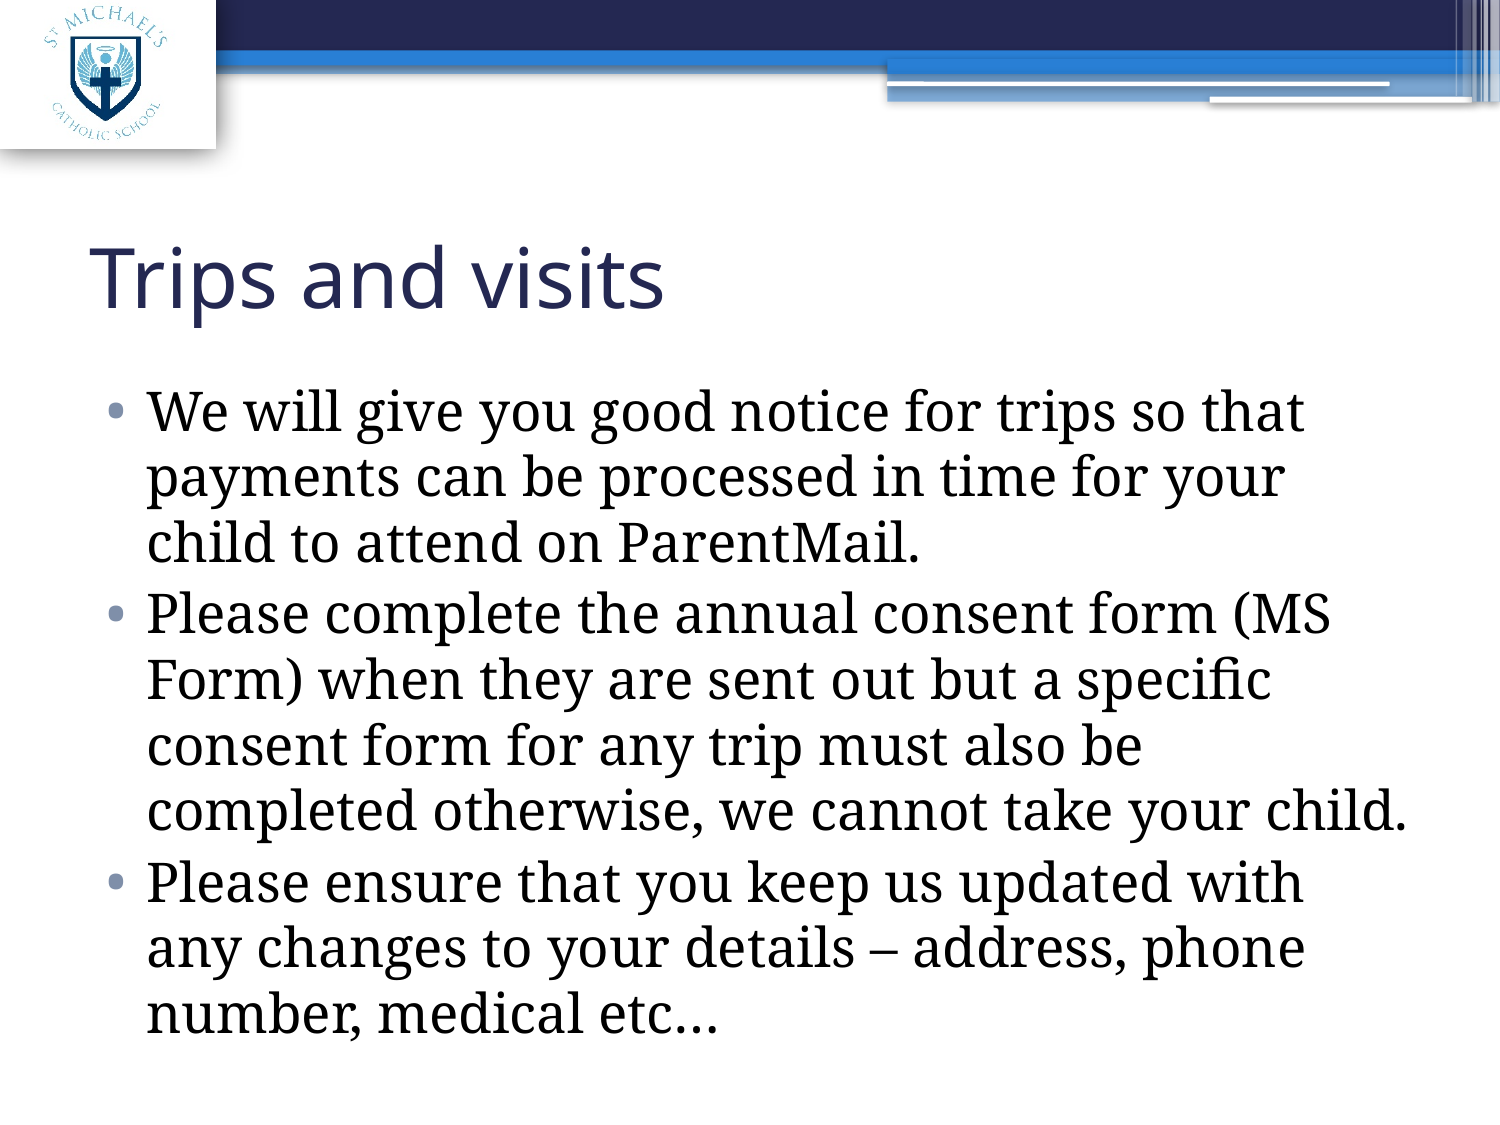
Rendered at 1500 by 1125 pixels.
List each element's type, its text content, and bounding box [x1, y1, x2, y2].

title Trips and visits [75, 187, 1425, 363]
picture [0, 0, 217, 150]
list We will give you good notice for trips so that payments can be processed in time for your child to attend on ParentMail. Please complete the annual consent form (MS Form) when they are sent out but a specific consent form for any trip must also be completed otherwise, we cannot take your child. Please ensure that you keep us updated with any changes to your details – address, phone number, medical etc… [75, 368, 1425, 1079]
